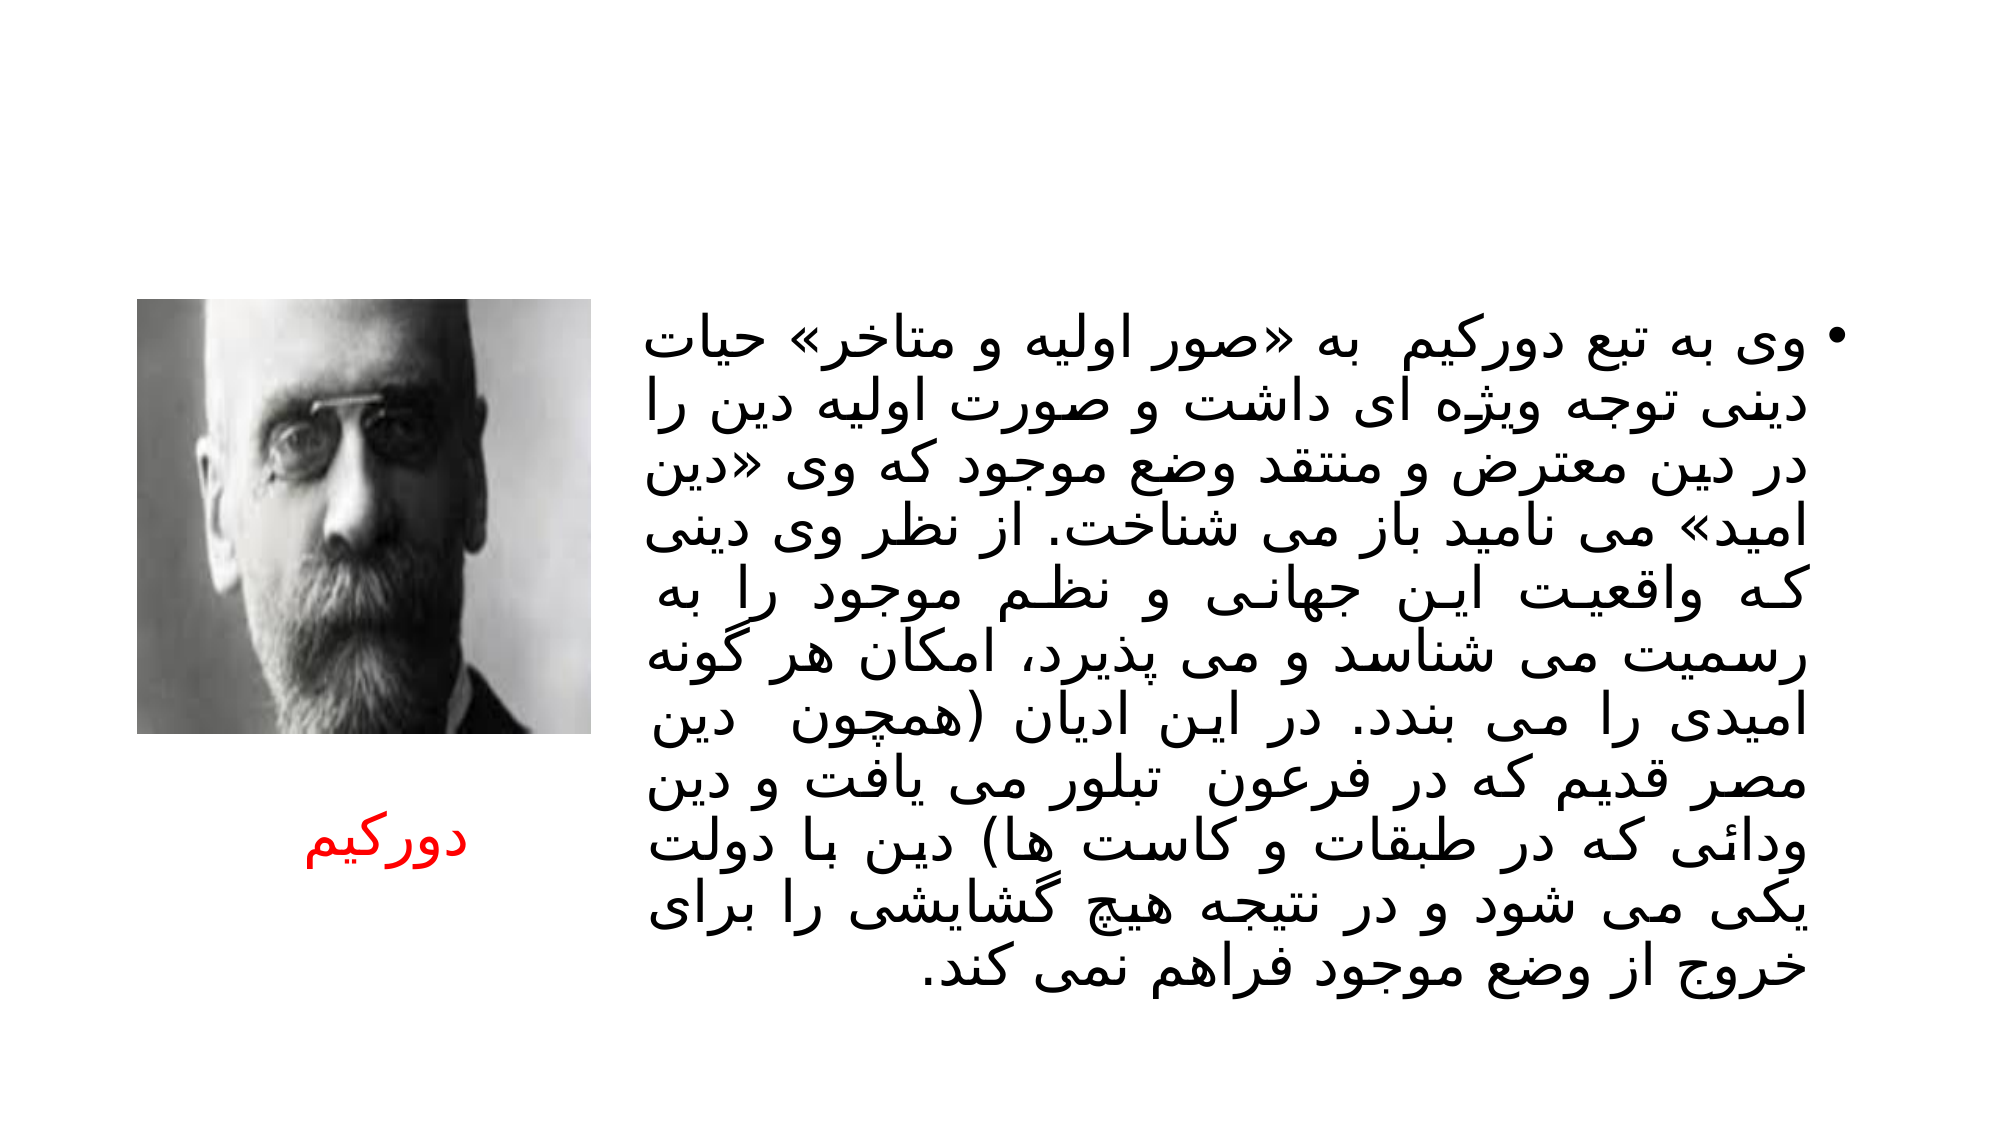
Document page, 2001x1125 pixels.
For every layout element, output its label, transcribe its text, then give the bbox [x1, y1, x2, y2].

text_box دورکیم [274, 789, 499, 874]
picture [137, 299, 591, 734]
list وی به تبع دورکیم به «صور اولیه و متاخر» حیات دینی توجه ویژه ای داشت و صورت اولیه دین را در دین معترض و منتقد وضع موجود که وی «دین امید» می نامید باز می شناخت. از نظر وی دینی که واقعیت این جهانی و نظم موجود را به رسمیت می شناسد و می پذیرد، امکان هر گونه امیدی را می بندد. در این ادیان (همچون دین مصر قدیم که در فرعون تبلور می یافت و دین ودائی که در طبقات و کاست ها) دین با دولت یکی می شود و در نتیجه هیچ گشایشی را برای خروج از وضع موجود فراهم نمی کند. [627, 299, 1863, 1014]
